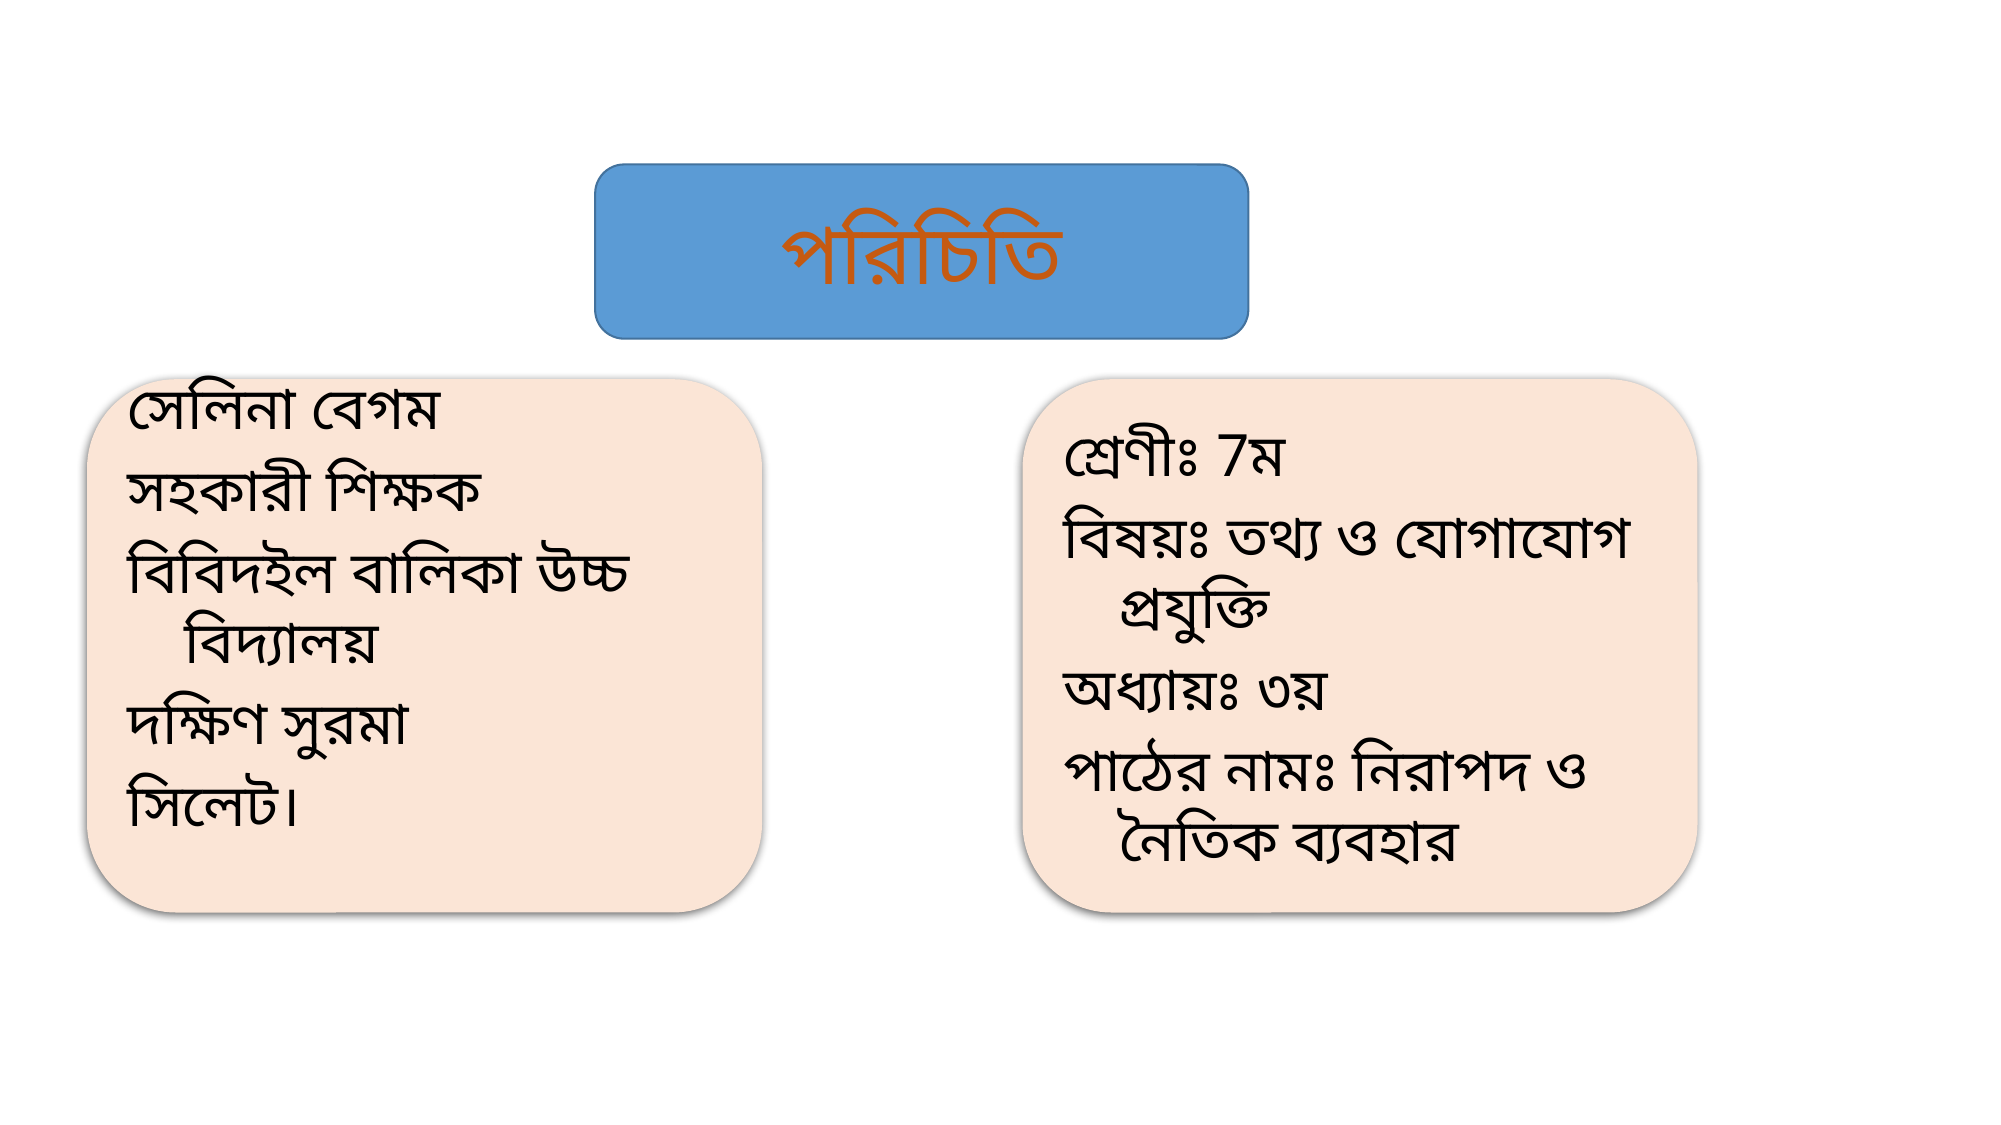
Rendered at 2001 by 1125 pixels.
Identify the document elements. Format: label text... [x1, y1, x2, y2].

text_box সেলিনা বেগম সহকারী শিক্ষক বিবিদইল বালিকা উচ্চ বিদ্যালয় দক্ষিণ সুরমা সিলেট। [87, 379, 763, 913]
text_box শ্রেণীঃ 7ম বিষয়ঃ তথ্য ও যোগাযোগ প্রযুক্তি অধ্যায়ঃ ৩য় পাঠের নামঃ নিরাপদ ও নৈতিক ব্যবহার [1022, 379, 1698, 913]
text_box পরিচিতি [594, 163, 1250, 340]
